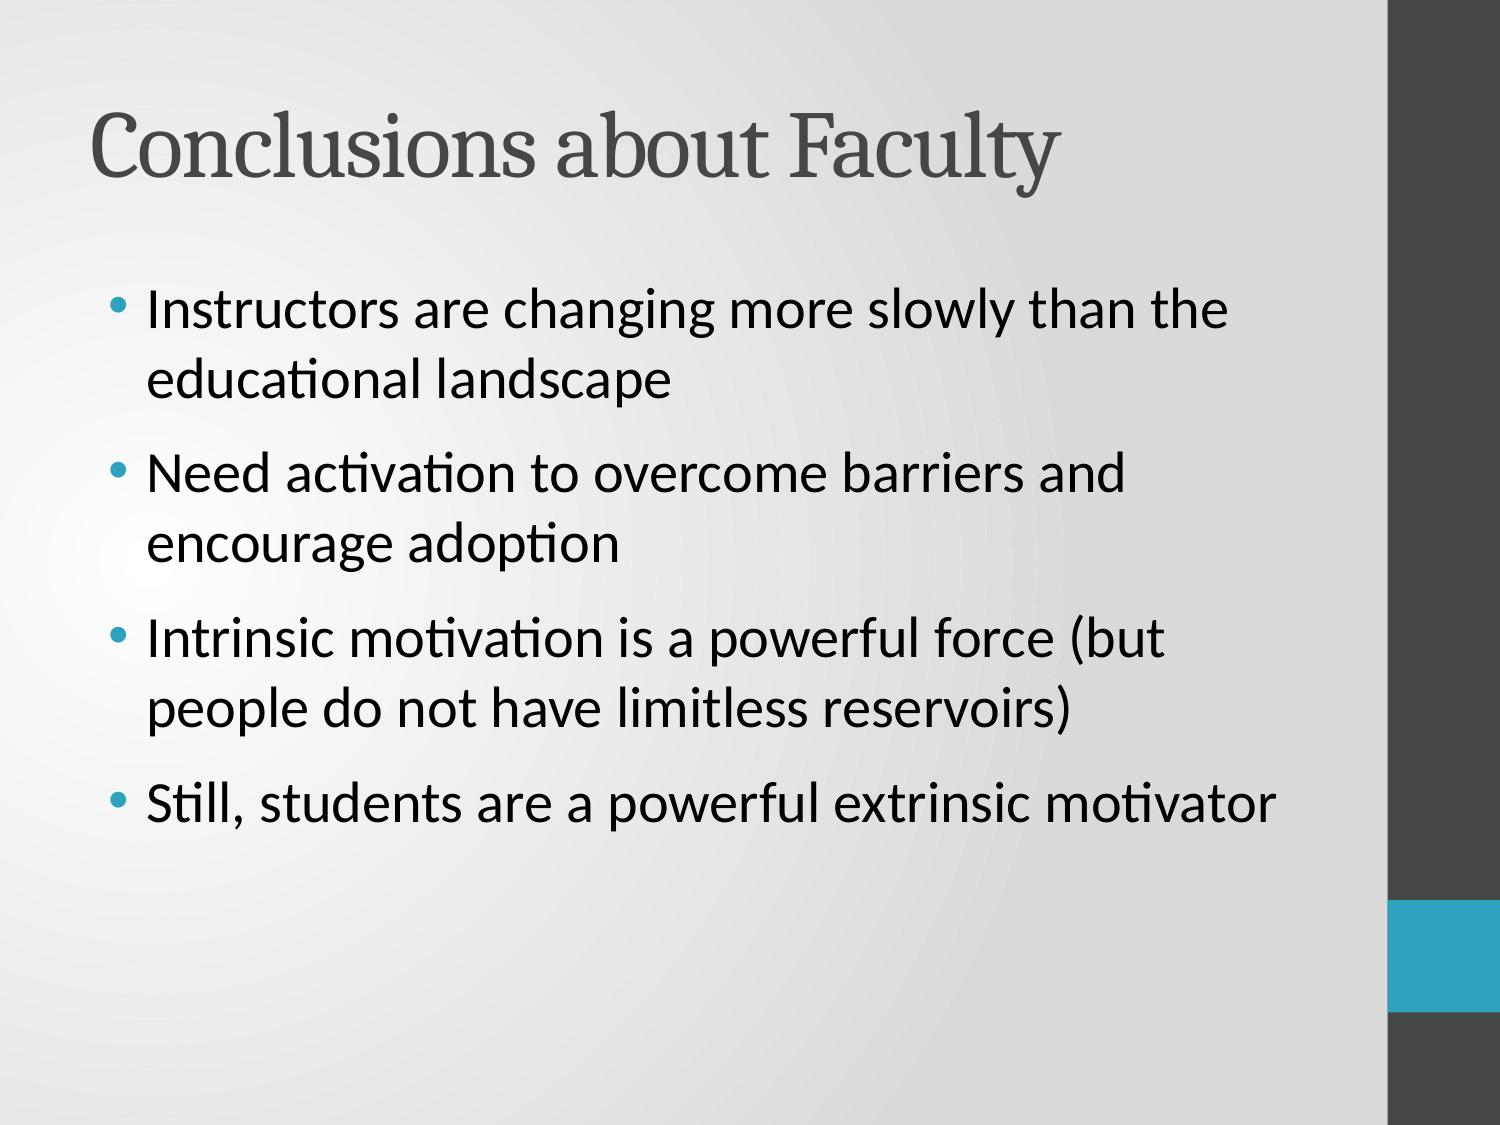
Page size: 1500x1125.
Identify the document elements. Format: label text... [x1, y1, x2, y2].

title Conclusions about Faculty [75, 45, 1325, 233]
list Instructors are changing more slowly than the educational landscape Need activation to overcome barriers and encourage adoption Intrinsic motivation is a powerful force (but people do not have limitless reservoirs) Still, students are a powerful extrinsic motivator [75, 262, 1325, 1050]
